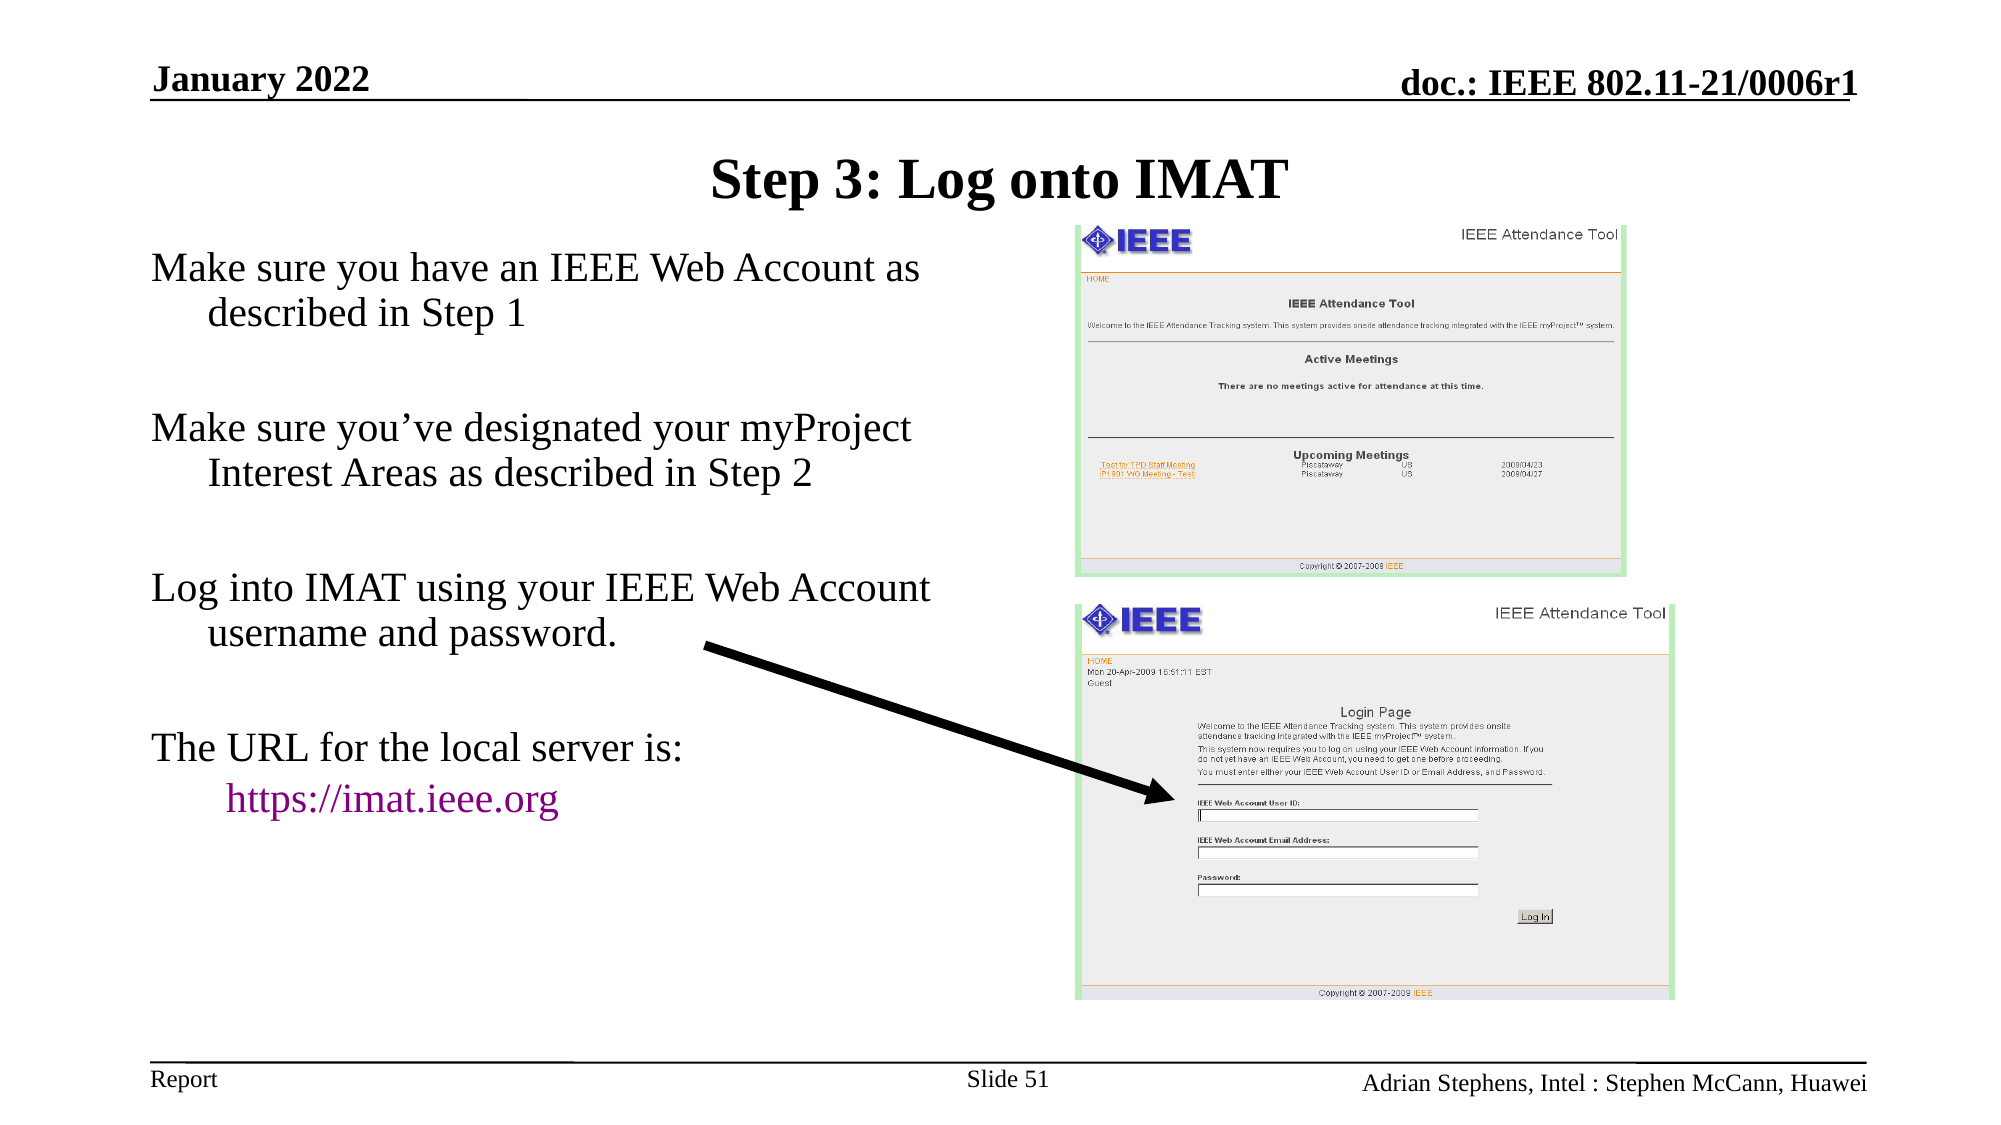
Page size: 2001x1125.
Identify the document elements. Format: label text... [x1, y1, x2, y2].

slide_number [152, 54, 563, 100]
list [1074, 603, 1676, 1001]
slide_number Slide 51 [950, 1061, 1067, 1123]
list Make sure you have an IEEE Web Account as described in Step 1 Make sure you’ve designated your myProject Interest Areas as described in Step 2 Log into IMAT using your IEEE Web Account username and password. The URL for the local server is: https://imat.ieee.org [135, 237, 1038, 987]
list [1074, 224, 1627, 577]
title Step 3: Log onto IMAT [362, 112, 1638, 238]
footer Adrian Stephens, Intel : Stephen McCann, Huawei [1283, 1066, 1869, 1108]
